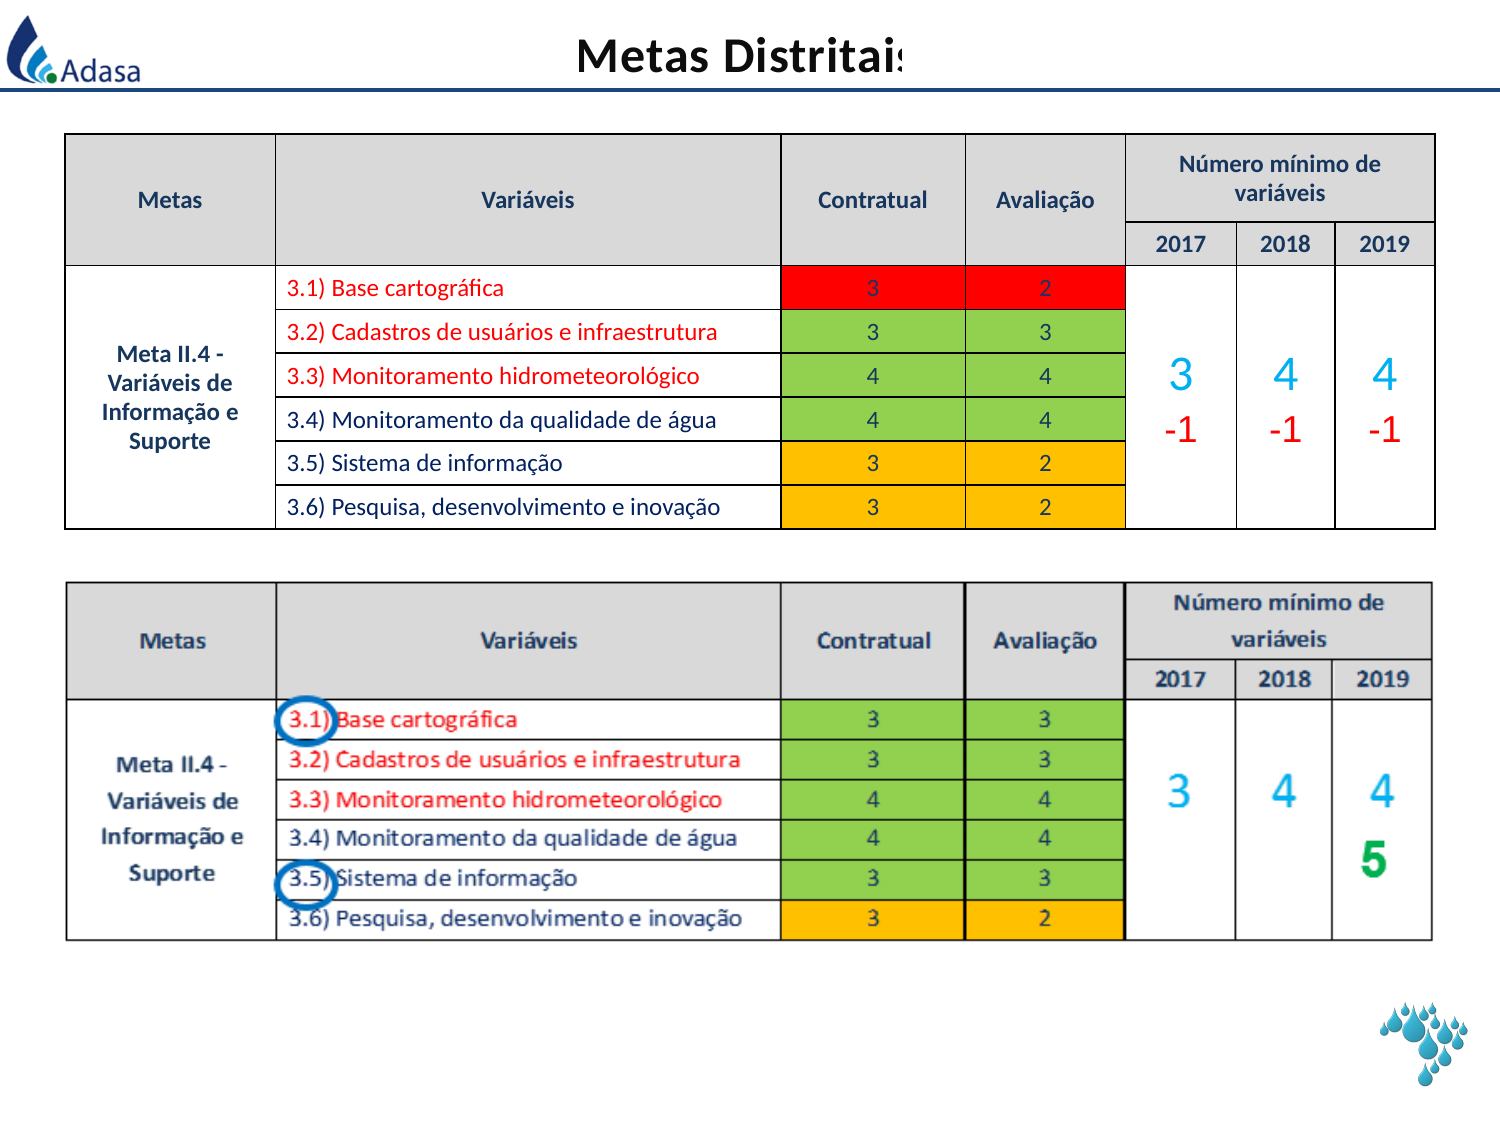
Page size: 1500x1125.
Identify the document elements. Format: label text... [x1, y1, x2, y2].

table_cell 4 -1 [1237, 266, 1334, 528]
text_box Metas Distritais [561, 9, 1105, 89]
table_cell 3 [966, 310, 1125, 352]
table_cell 4 [782, 398, 965, 440]
table_header Avaliação [966, 135, 1125, 265]
table_cell 2 [966, 442, 1125, 484]
table_cell 2 [966, 266, 1125, 309]
table_cell 4 -1 [1336, 266, 1434, 528]
table_cell 3.6) Pesquisa, desenvolvimento e inovação [276, 486, 780, 528]
table_cell 2018 [1237, 223, 1334, 265]
table_cell 2019 [1336, 223, 1434, 265]
table_header Metas [66, 135, 275, 265]
table_cell 4 [966, 354, 1125, 396]
table_cell 3.3) Monitoramento hidrometeorológico [276, 354, 780, 396]
table_cell 3 [782, 266, 965, 309]
table_header Variáveis [276, 135, 780, 265]
table_cell 4 [966, 398, 1125, 440]
table_cell 3 [782, 442, 965, 484]
table_cell 2 [966, 486, 1125, 528]
table_cell 3 [782, 486, 965, 528]
table_cell 3.5) Sistema de informação [276, 442, 780, 484]
table_cell 3 -1 [1126, 266, 1236, 528]
table_cell 3.4) Monitoramento da qualidade de água [276, 398, 780, 440]
table_header Contratual [782, 135, 965, 265]
table_cell 3 [782, 310, 965, 352]
picture [1375, 1001, 1471, 1090]
table_cell 3.1) Base cartográfica [276, 266, 780, 309]
picture [56, 572, 1444, 953]
table_cell Meta II.4 - Variáveis de Informação e Suporte [66, 266, 275, 528]
table_cell 2017 [1126, 223, 1236, 265]
table_cell 4 [782, 354, 965, 396]
table_cell 3.2) Cadastros de usuários e infraestrutura [276, 310, 780, 352]
picture [0, 8, 148, 89]
table_header Número mínimo de variáveis [1126, 135, 1434, 221]
